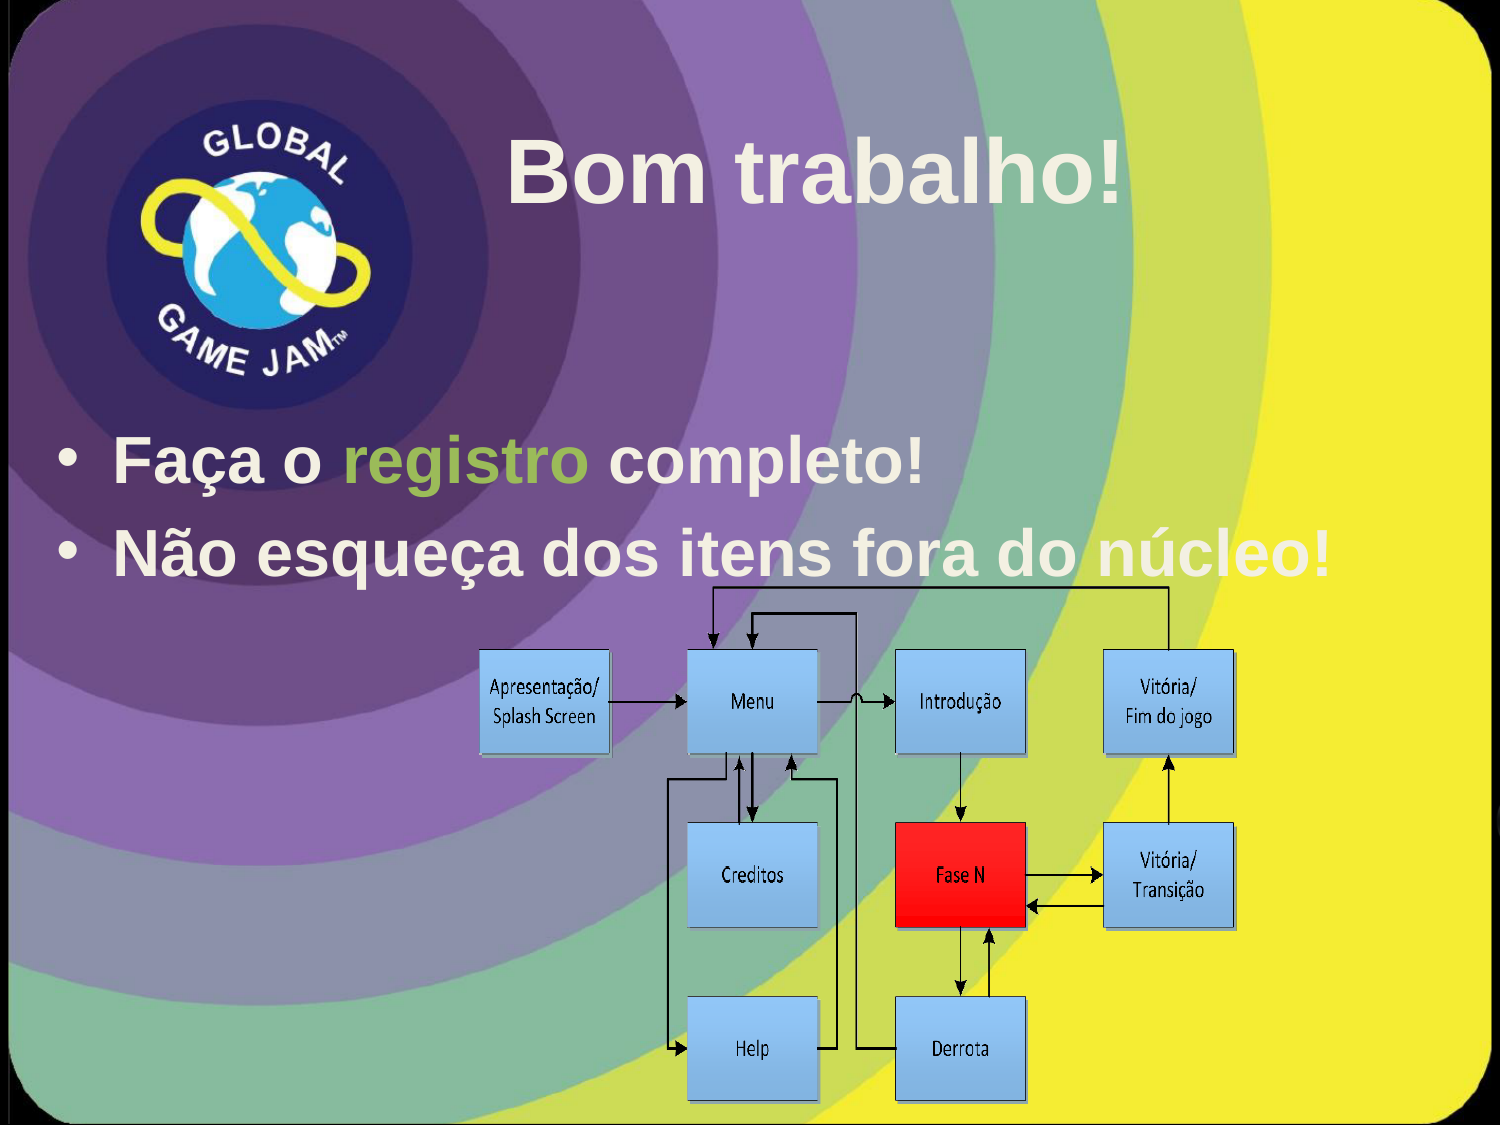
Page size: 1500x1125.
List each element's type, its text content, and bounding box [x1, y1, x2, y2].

picture [0, 0, 1500, 1125]
title Bom trabalho! [489, 54, 1424, 280]
list Faça o registro completo! Não esqueça dos itens fora do núcleo! [41, 408, 1426, 1006]
